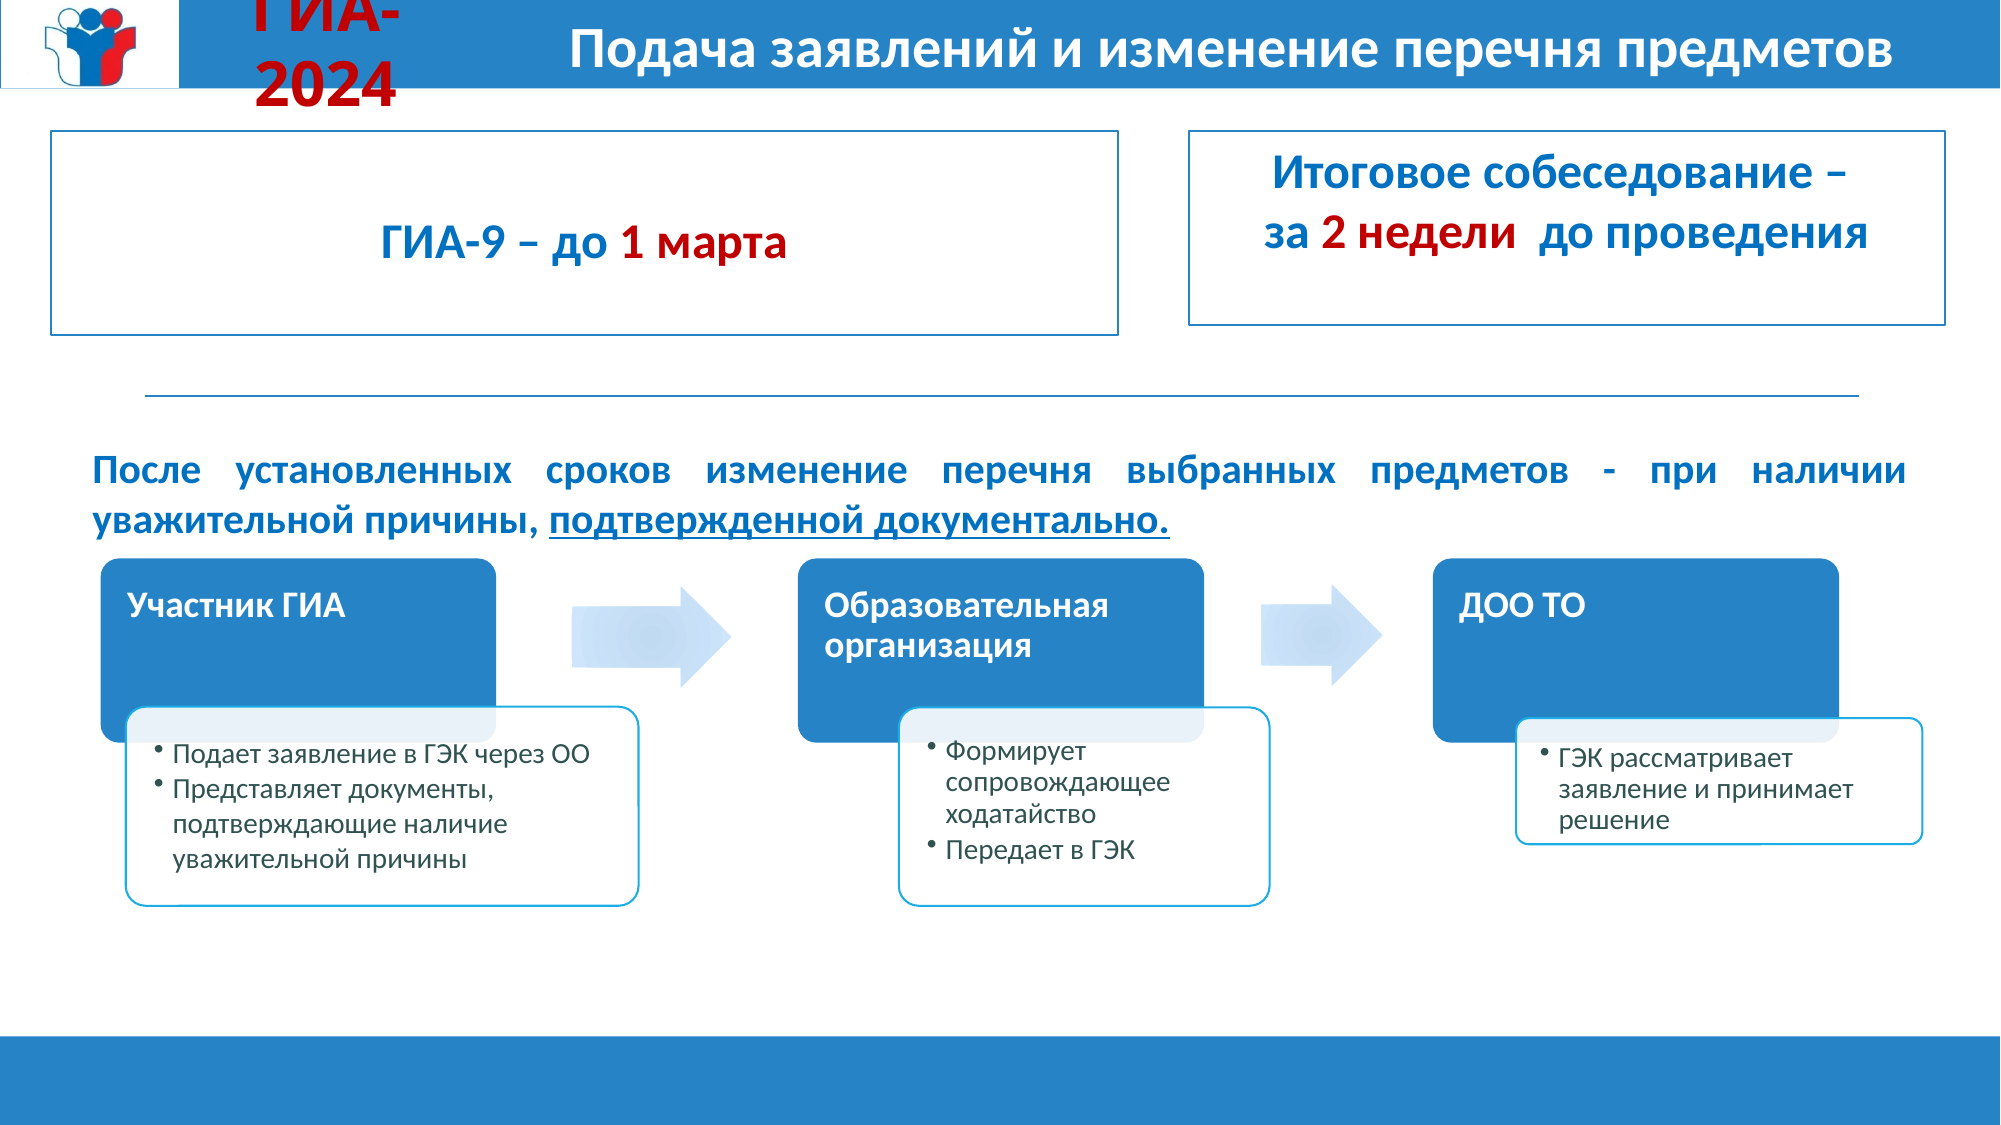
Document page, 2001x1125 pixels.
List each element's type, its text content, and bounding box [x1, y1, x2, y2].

picture [0, 0, 179, 88]
text_box Итоговое собеседование – за 2 недели до проведения [1188, 130, 1946, 326]
text_box [0, 1035, 2000, 1125]
text_box Подача заявлений и изменение перечня предметов [186, 0, 2000, 90]
text_box ГИА-2024 [186, 0, 472, 88]
text_box После установленных сроков изменение перечня выбранных предметов - при наличии уважительной причины, подтвержденной документально. [77, 434, 1923, 550]
text_box ГИА-9 – до 1 марта [50, 130, 1119, 336]
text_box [96, 557, 1924, 907]
